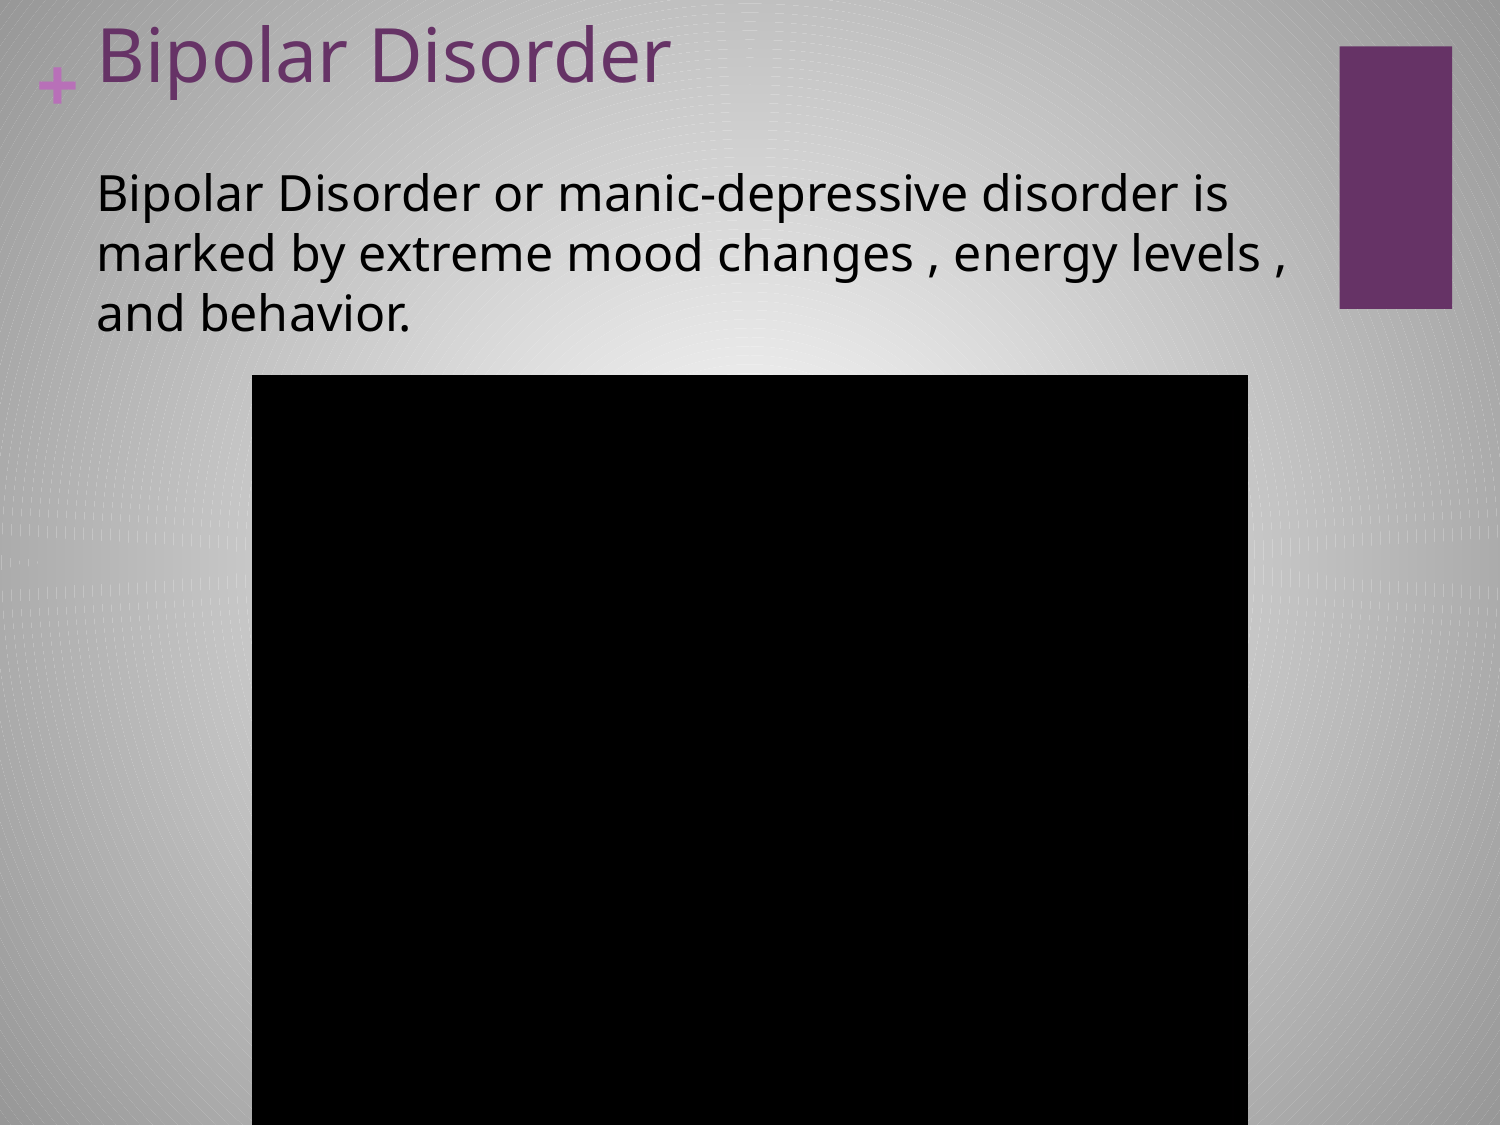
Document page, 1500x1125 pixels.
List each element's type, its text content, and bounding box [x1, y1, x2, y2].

text_box Bipolar Disorder or manic-depressive disorder is marked by extreme mood changes , energy levels , and behavior. [81, 154, 1322, 349]
title Bipolar Disorder [81, 0, 1322, 154]
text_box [251, 374, 1249, 1125]
